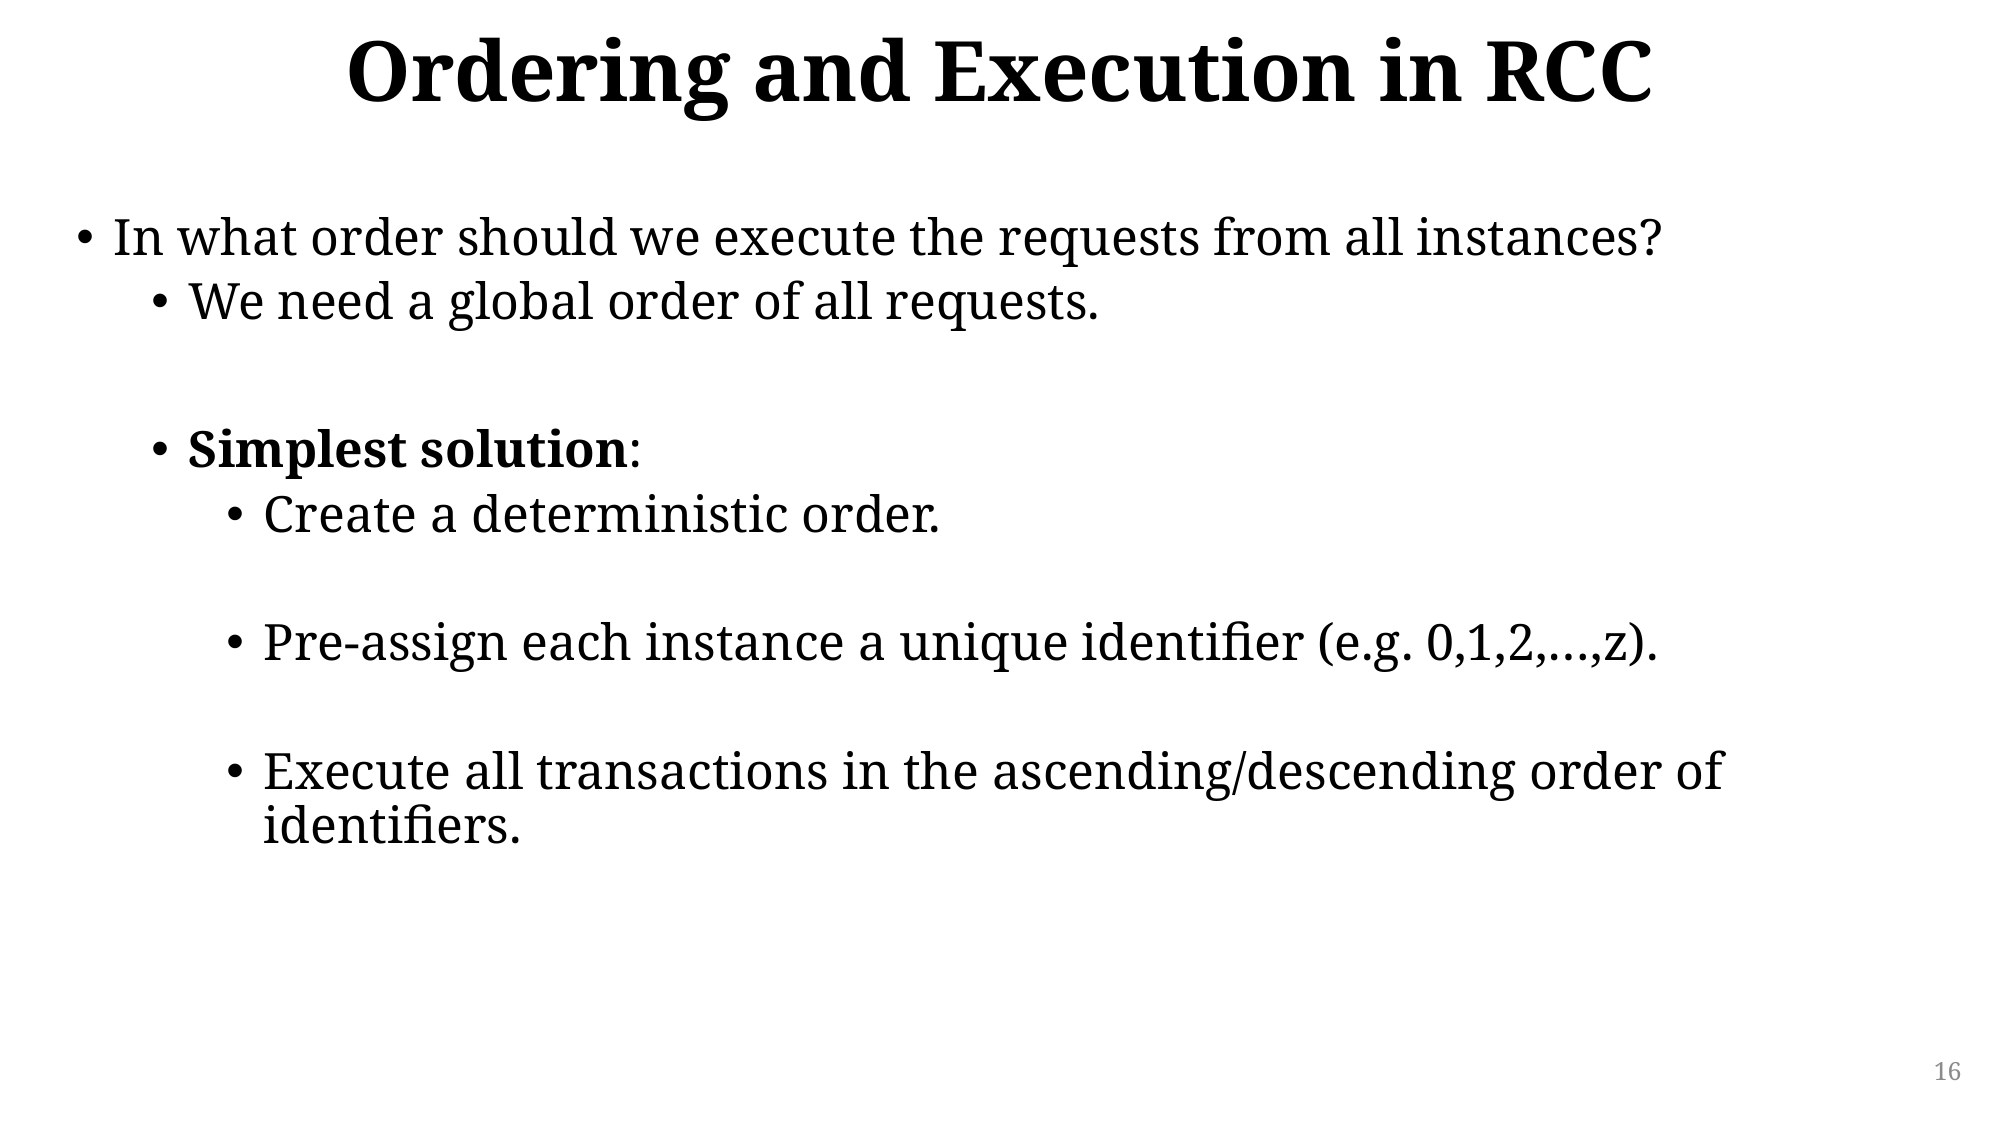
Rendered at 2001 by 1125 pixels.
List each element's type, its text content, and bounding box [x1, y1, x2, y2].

title Ordering and Execution in RCC [137, 0, 1863, 149]
list In what order should we execute the requests from all instances? We need a global order of all requests. Simplest solution: Create a deterministic order. Pre-assign each instance a unique identifier (e.g. 0,1,2,…,z). Execute all transactions in the ascending/descending order of identifiers. [61, 204, 2000, 1103]
